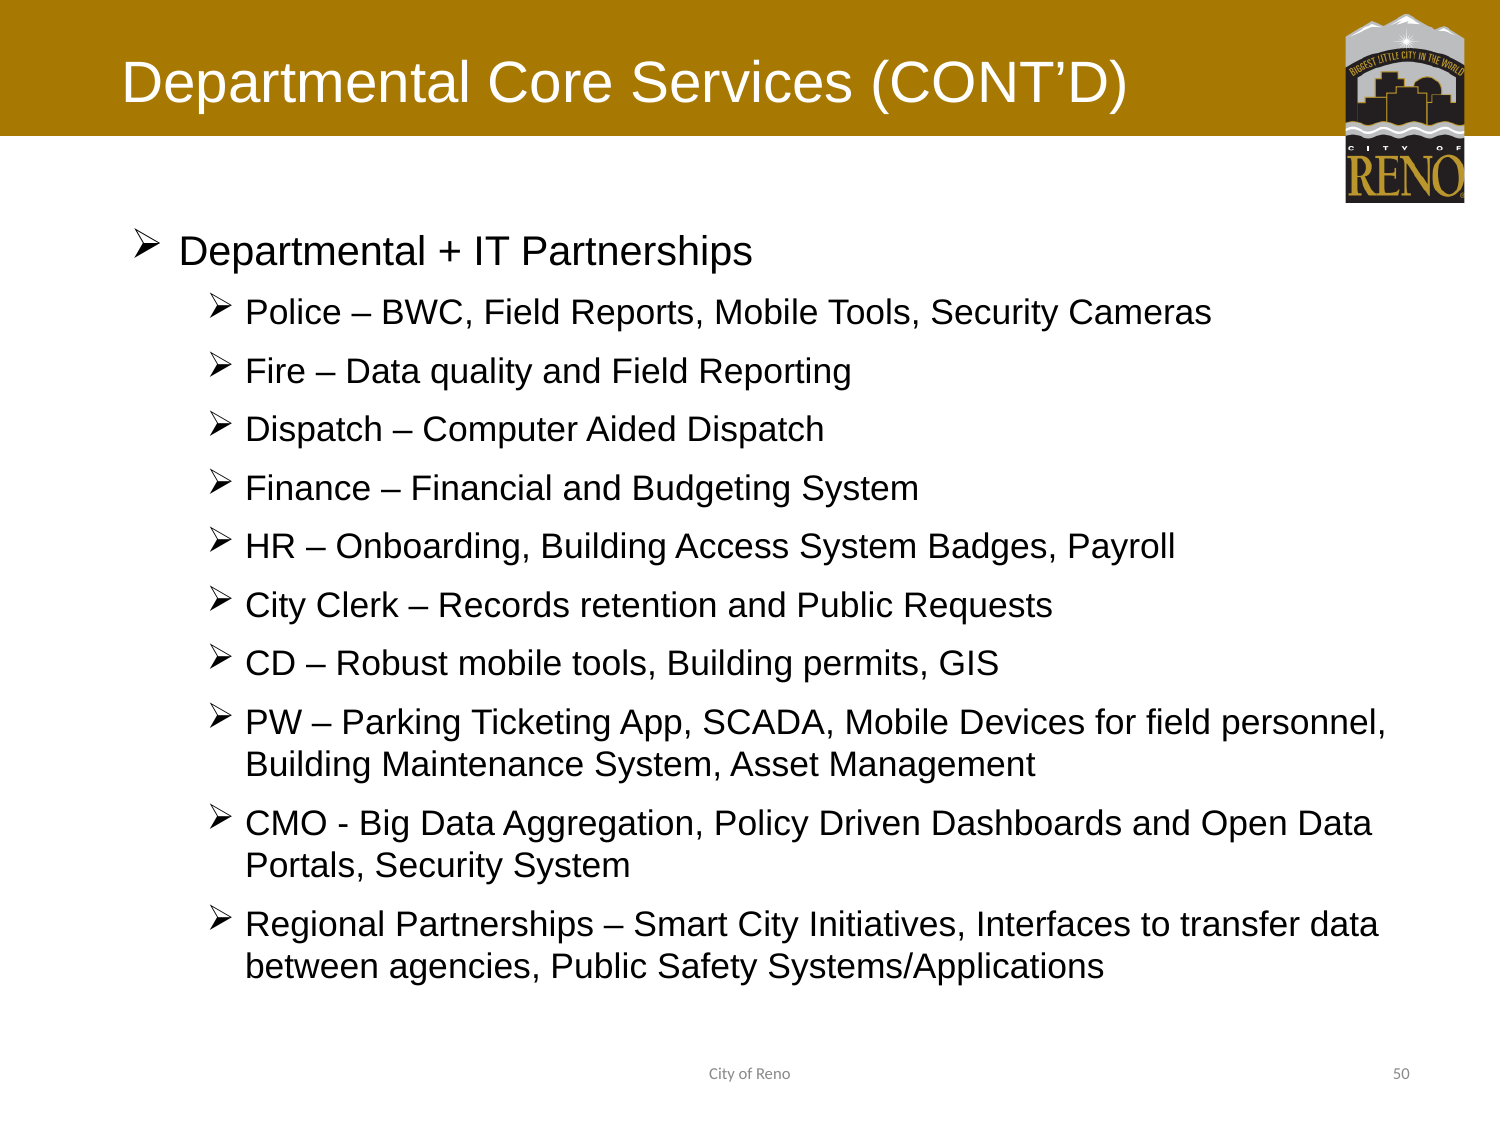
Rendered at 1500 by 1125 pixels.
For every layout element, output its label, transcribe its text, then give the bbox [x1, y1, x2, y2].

footer City of Reno [512, 1042, 988, 1103]
list Departmental + IT Partnerships Police – BWC, Field Reports, Mobile Tools, Security Cameras Fire – Data quality and Field Reporting Dispatch – Computer Aided Dispatch Finance – Financial and Budgeting System HR – Onboarding, Building Access System Badges, Payroll City Clerk – Records retention and Public Requests CD – Robust mobile tools, Building permits, GIS PW – Parking Ticketing App, SCADA, Mobile Devices for field personnel, Building Maintenance System, Asset Management CMO - Big Data Aggregation, Policy Driven Dashboards and Open Data Portals, Security System Regional Partnerships – Smart City Initiatives, Interfaces to transfer data between agencies, Public Safety Systems/Applications [39, 216, 1437, 1001]
title Departmental Core Services (CONT’D) [39, 20, 1212, 138]
slide_number 50 [1074, 1042, 1425, 1103]
